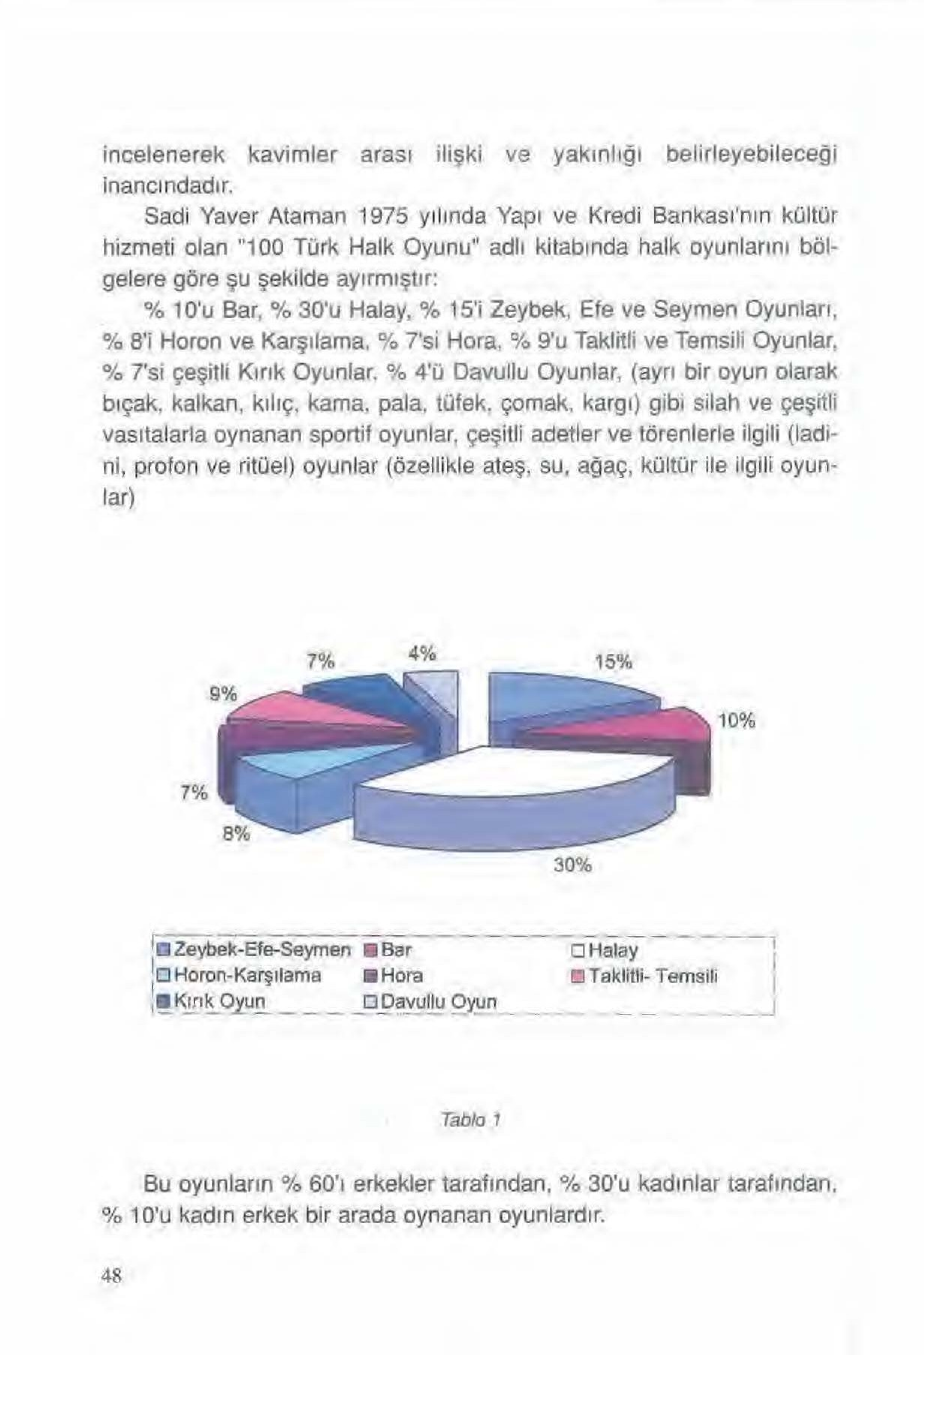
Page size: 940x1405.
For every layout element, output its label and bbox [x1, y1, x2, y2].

text_box [0, 0, 924, 1355]
